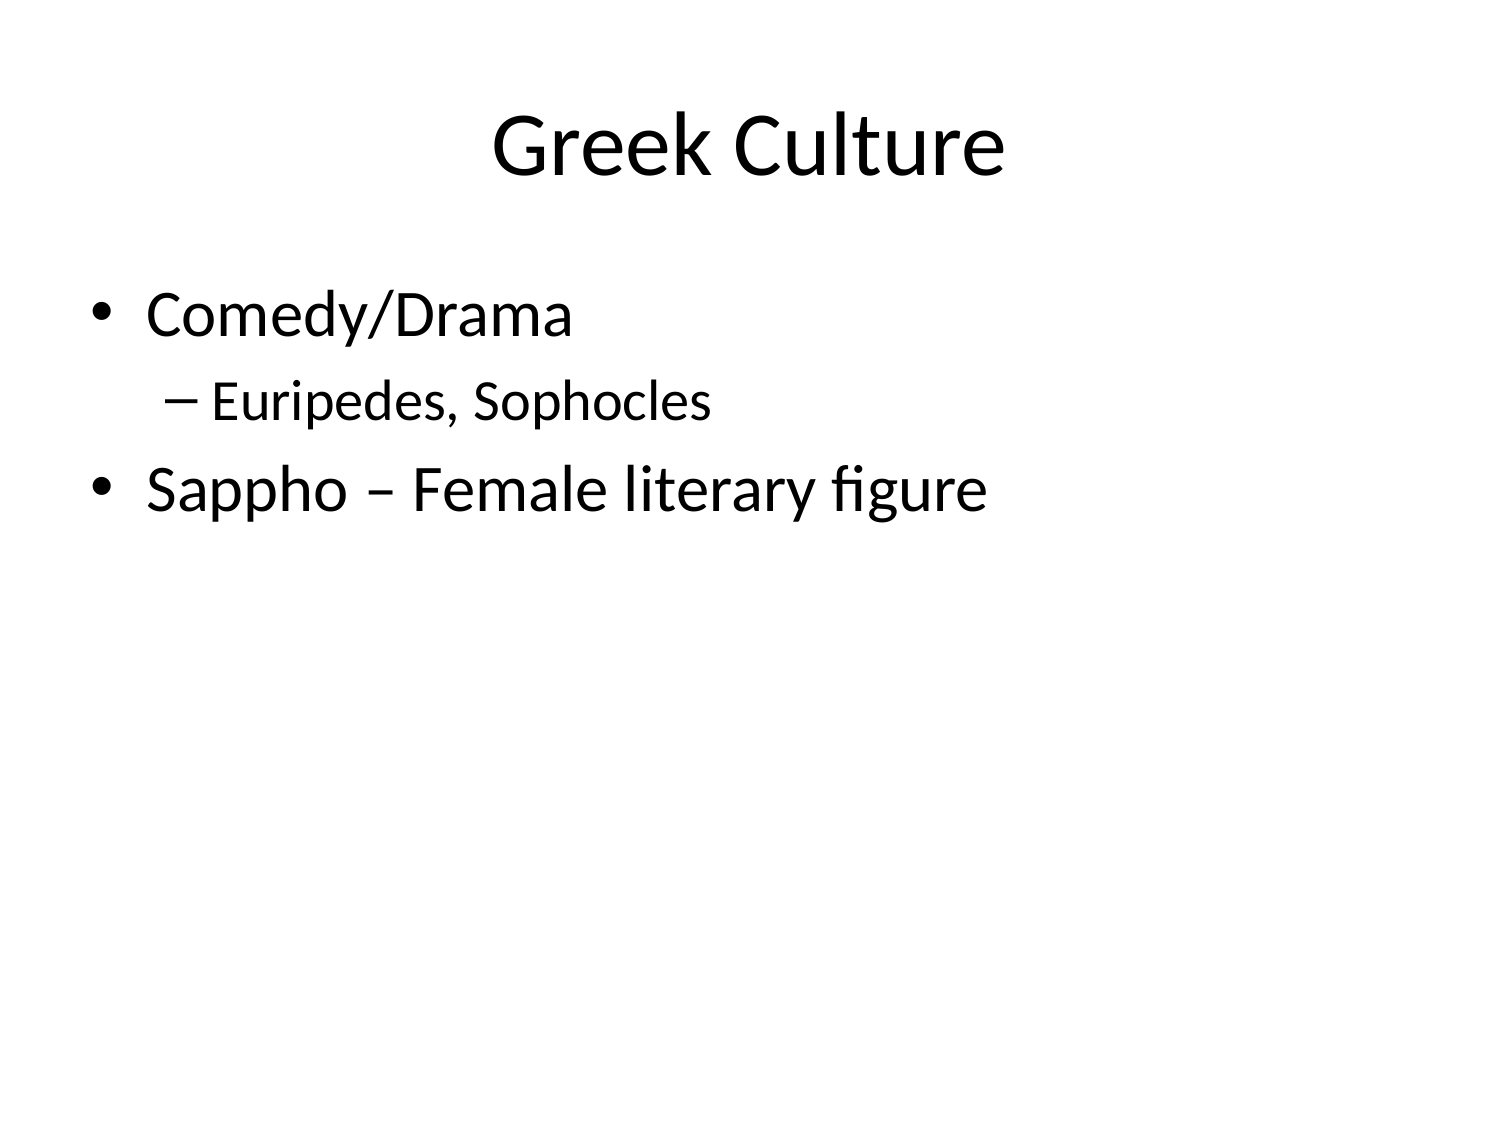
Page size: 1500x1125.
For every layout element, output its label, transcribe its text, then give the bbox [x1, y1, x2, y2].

list Comedy/Drama Euripedes, Sophocles Sappho – Female literary figure [75, 262, 1425, 1005]
title Greek Culture [75, 45, 1425, 233]
